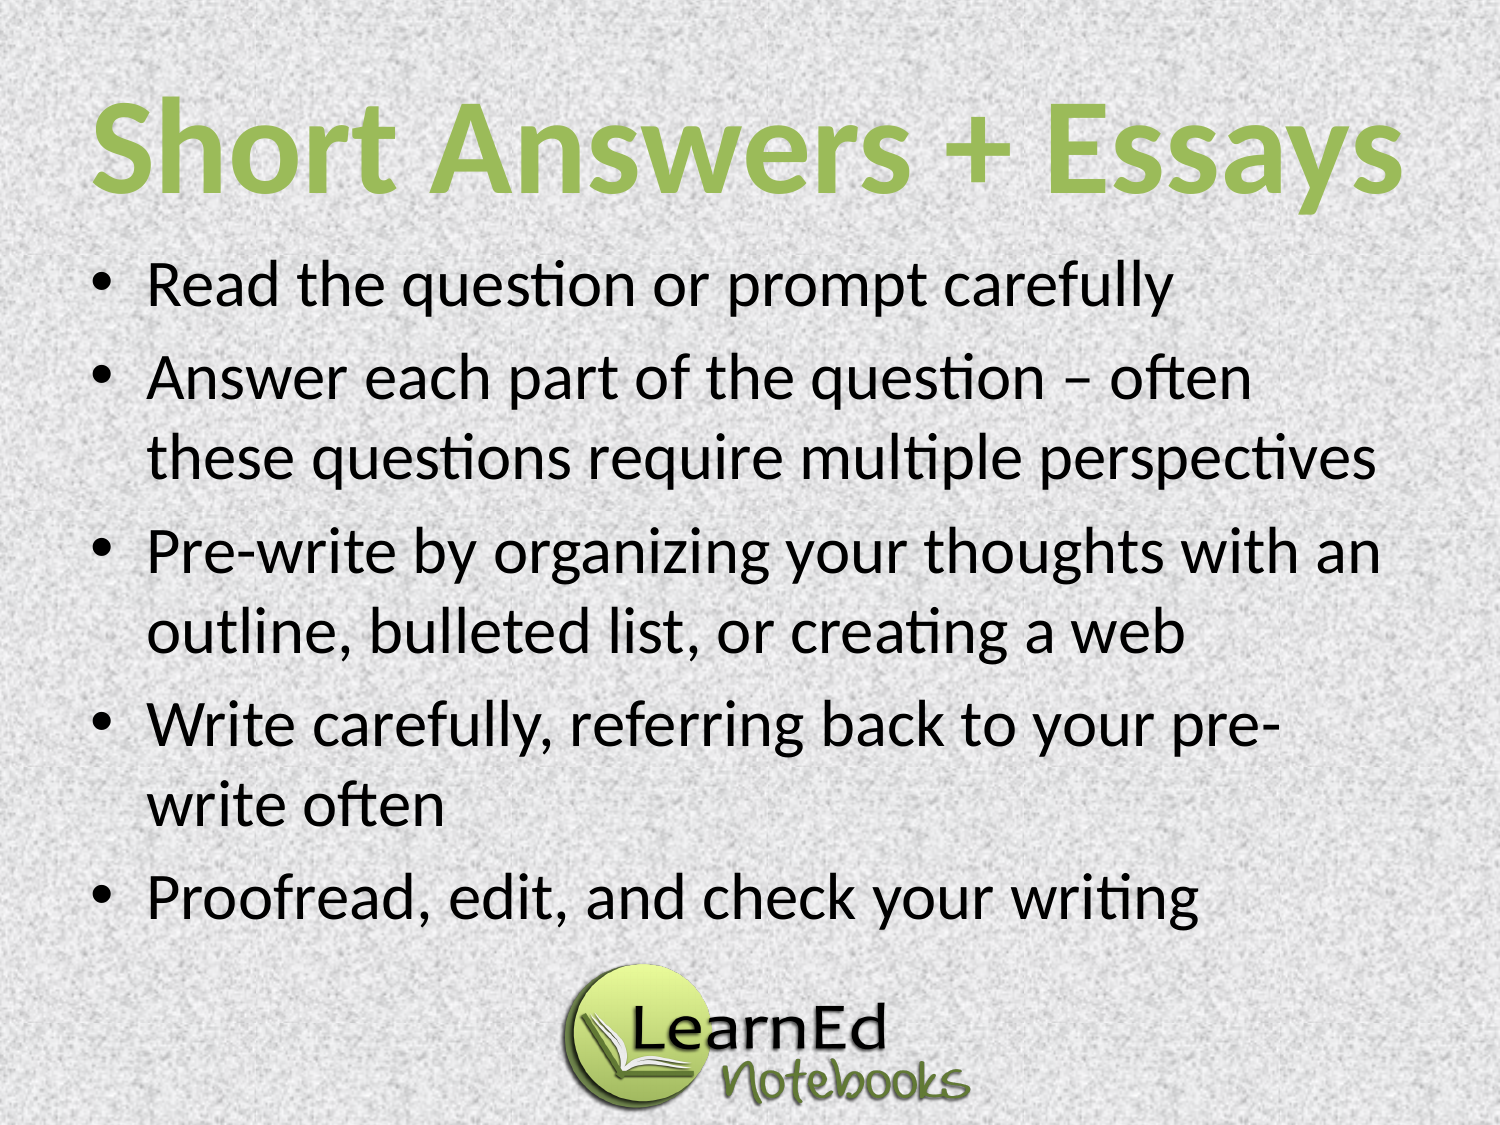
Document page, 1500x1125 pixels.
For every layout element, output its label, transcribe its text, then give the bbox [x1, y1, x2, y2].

title Short Answers + Essays [75, 45, 1425, 232]
list Read the question or prompt carefully Answer each part of the question – often these questions require multiple perspectives Pre-write by organizing your thoughts with an outline, bulleted list, or creating a web Write carefully, referring back to your pre-write often Proofread, edit, and check your writing [75, 232, 1425, 1005]
picture [544, 948, 980, 1125]
